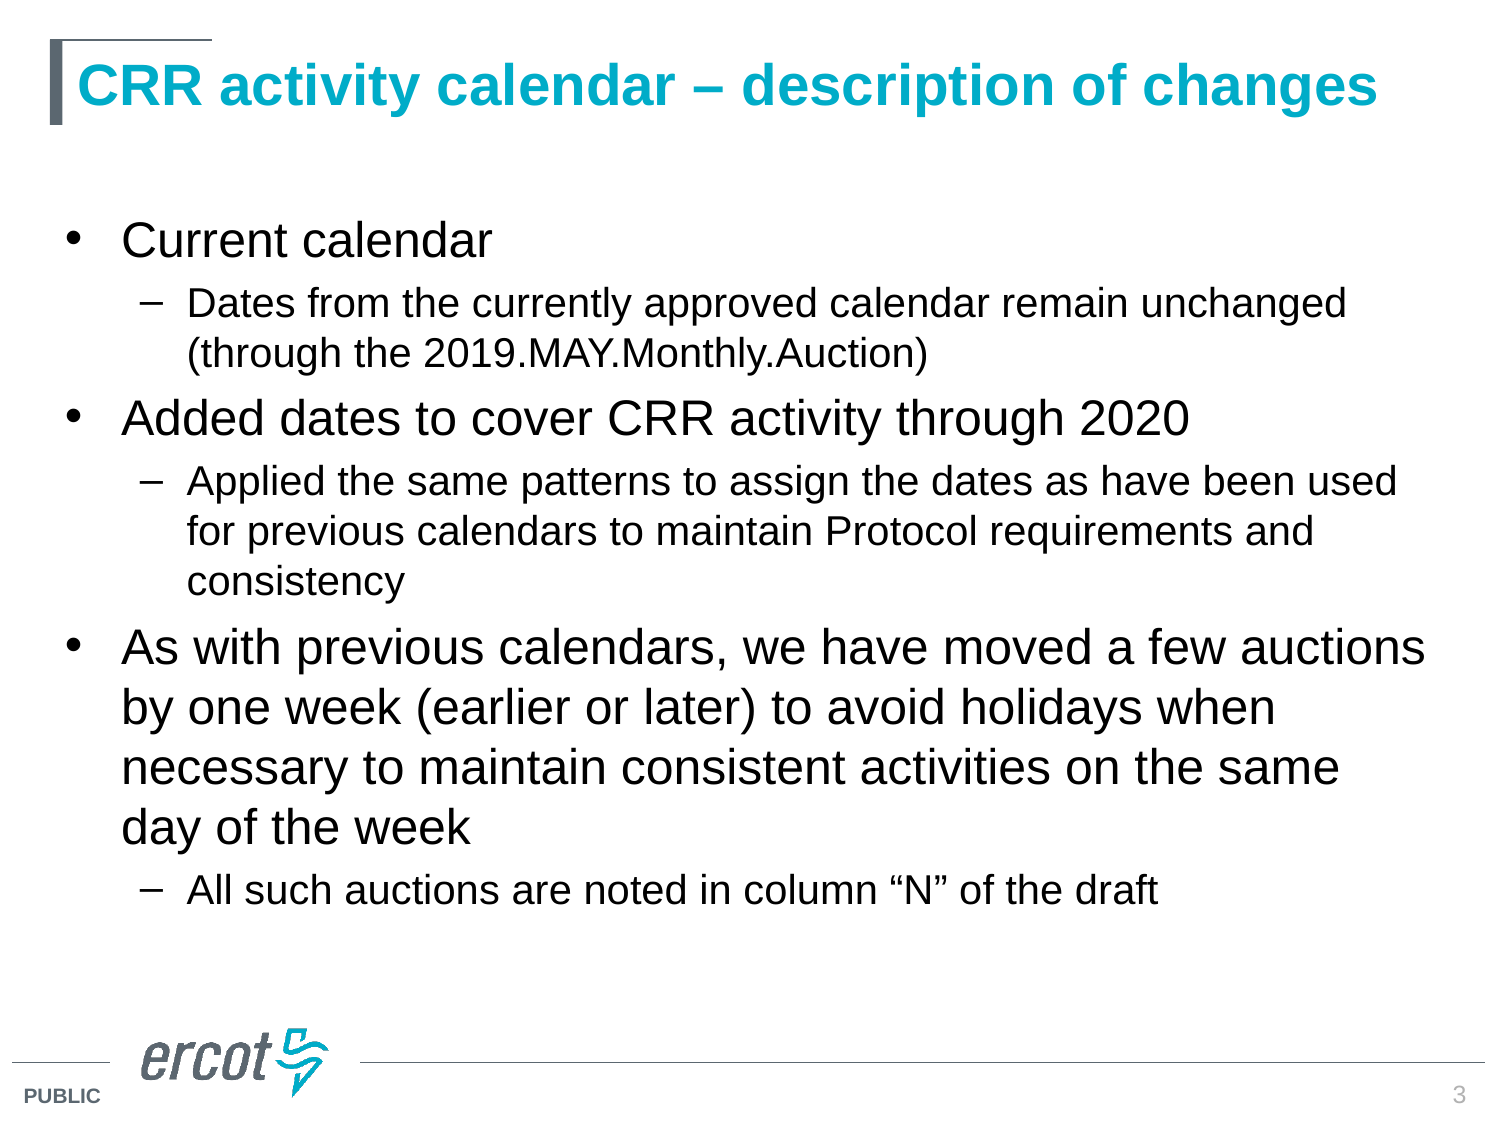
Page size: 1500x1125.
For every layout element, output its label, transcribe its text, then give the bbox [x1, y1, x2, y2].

list Current calendar Dates from the currently approved calendar remain unchanged (through the 2019.MAY.Monthly.Auction) Added dates to cover CRR activity through 2020 Applied the same patterns to assign the dates as have been used for previous calendars to maintain Protocol requirements and consistency As with previous calendars, we have moved a few auctions by one week (earlier or later) to avoid holidays when necessary to maintain consistent activities on the same day of the week All such auctions are noted in column “N” of the draft [50, 200, 1450, 1013]
picture [137, 1024, 332, 1100]
slide_number 3 [1437, 1076, 1475, 1112]
title CRR activity calendar – description of changes [62, 39, 1450, 200]
